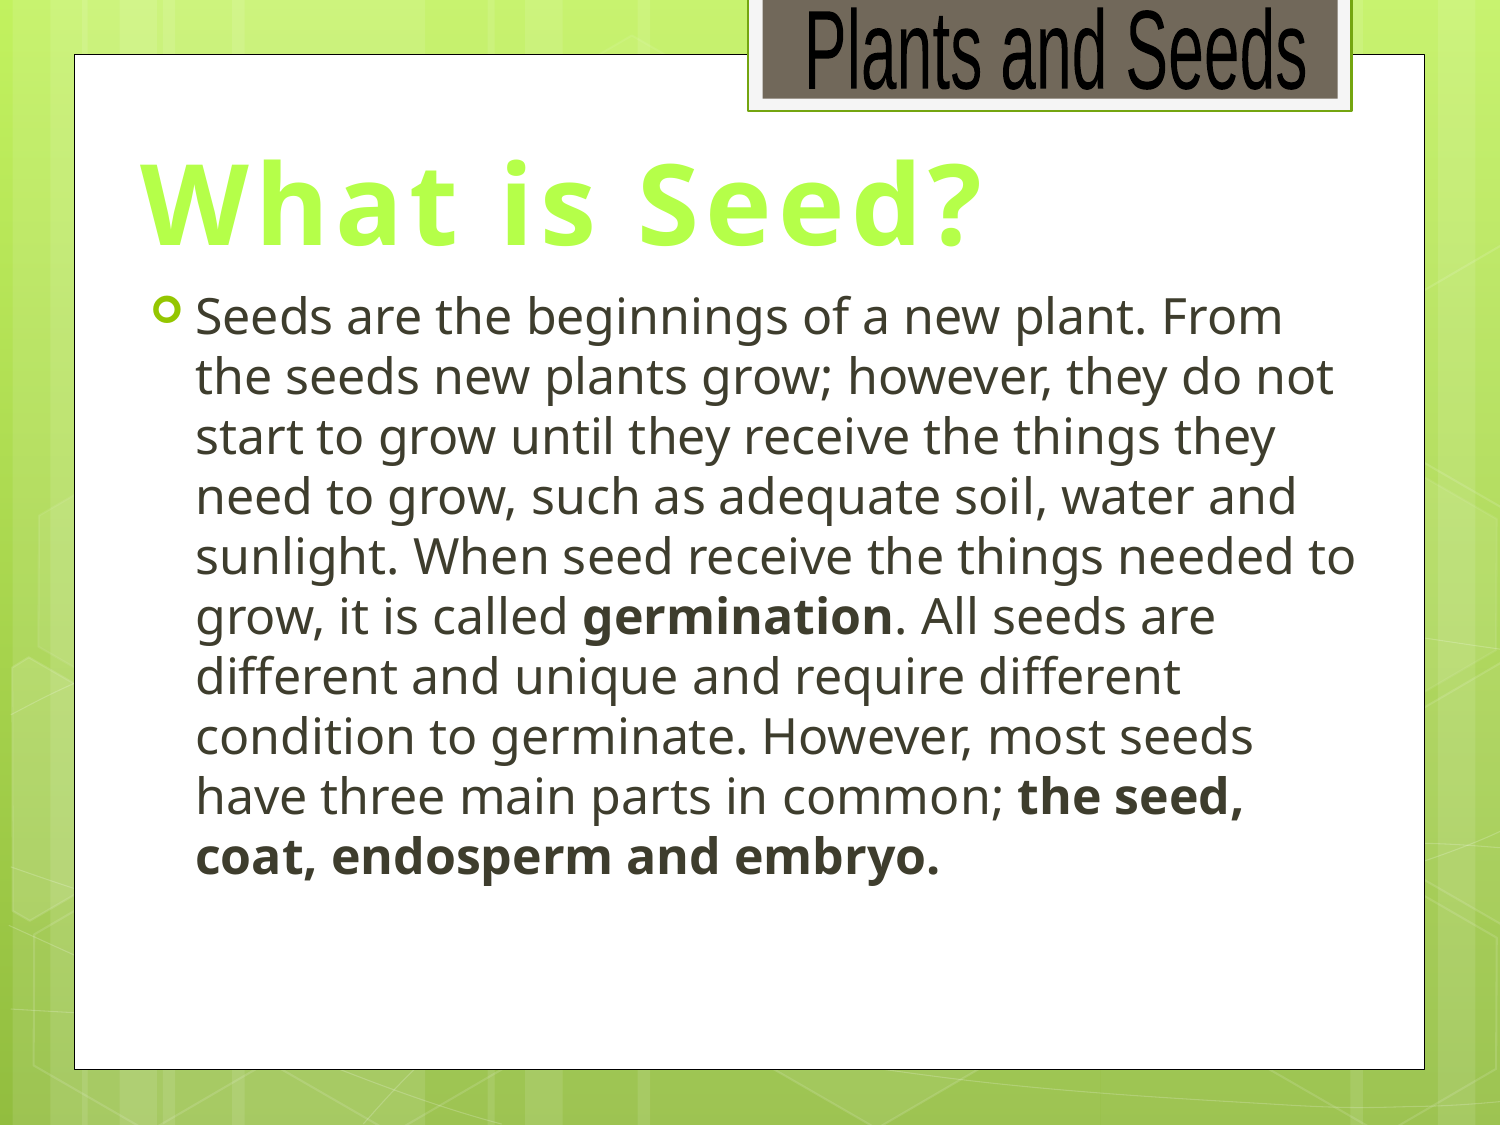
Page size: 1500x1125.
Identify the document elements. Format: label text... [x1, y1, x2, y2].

text_box What is Seed? [125, 125, 999, 276]
list Seeds are the beginnings of a new plant. From the seeds new plants grow; however, they do not start to grow until they receive the things they need to grow, such as adequate soil, water and sunlight. When seed receive the things needed to grow, it is called germination. All seeds are different and unique and require different condition to germinate. However, most seeds have three main parts in common; the seed, coat, endosperm and embryo. [123, 276, 1376, 957]
